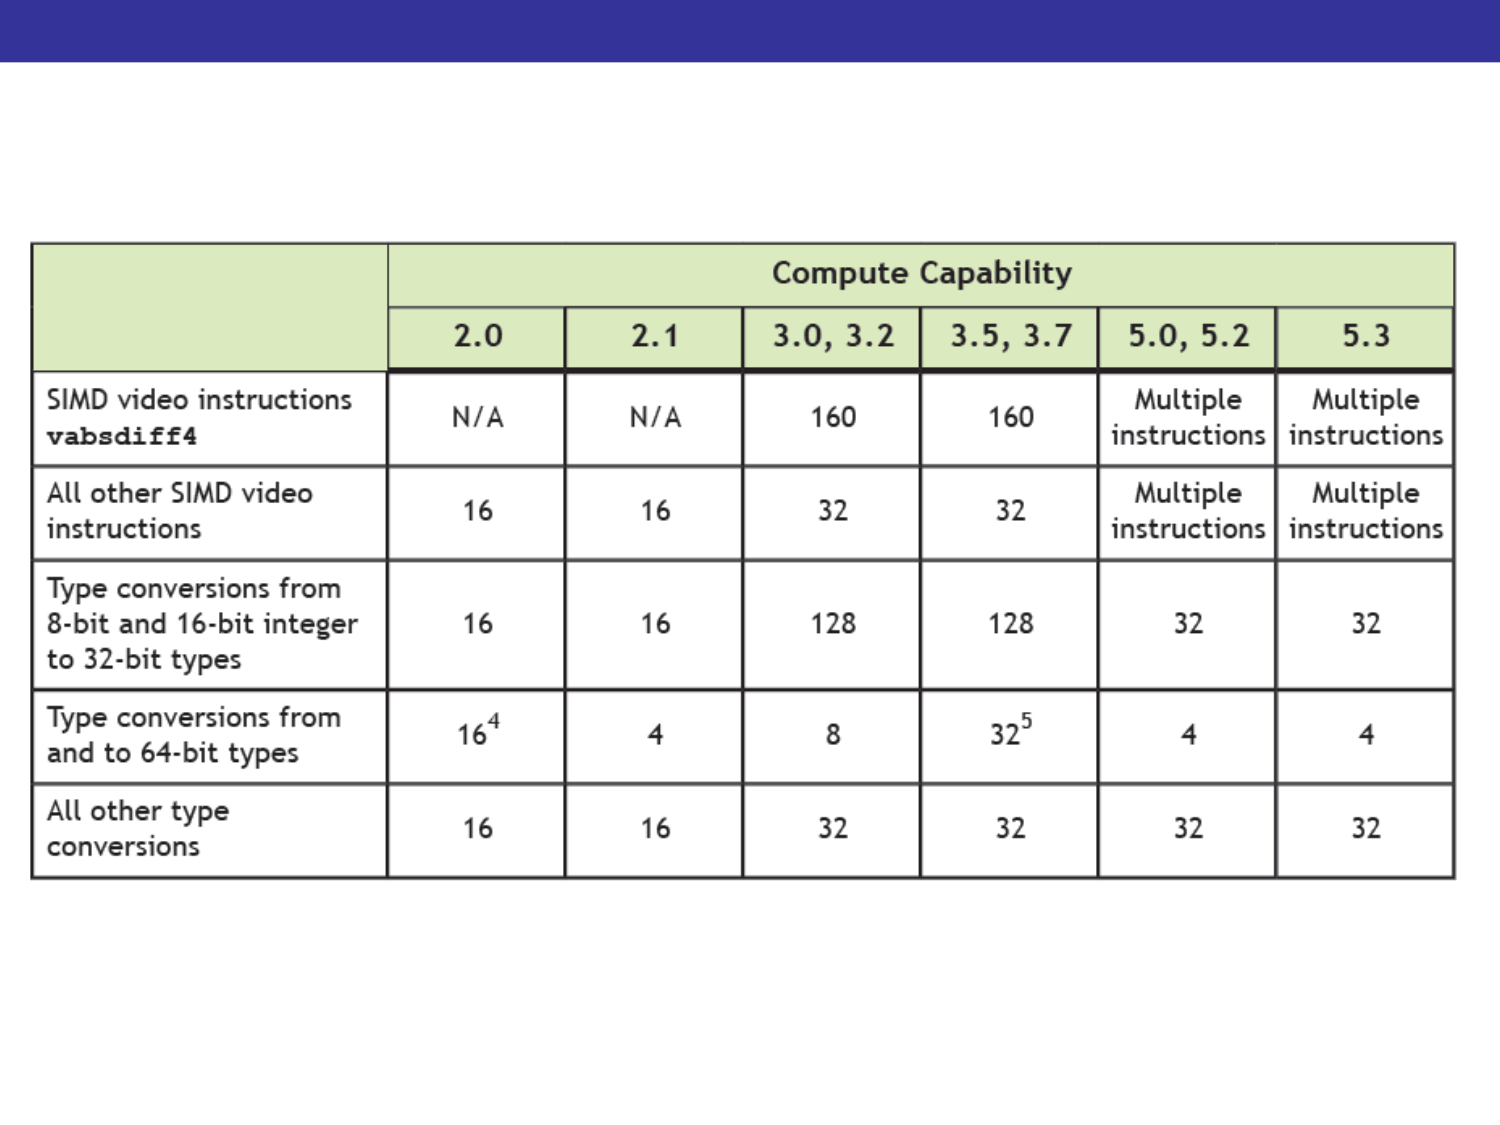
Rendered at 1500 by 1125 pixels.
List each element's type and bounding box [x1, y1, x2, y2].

picture [29, 237, 1471, 888]
